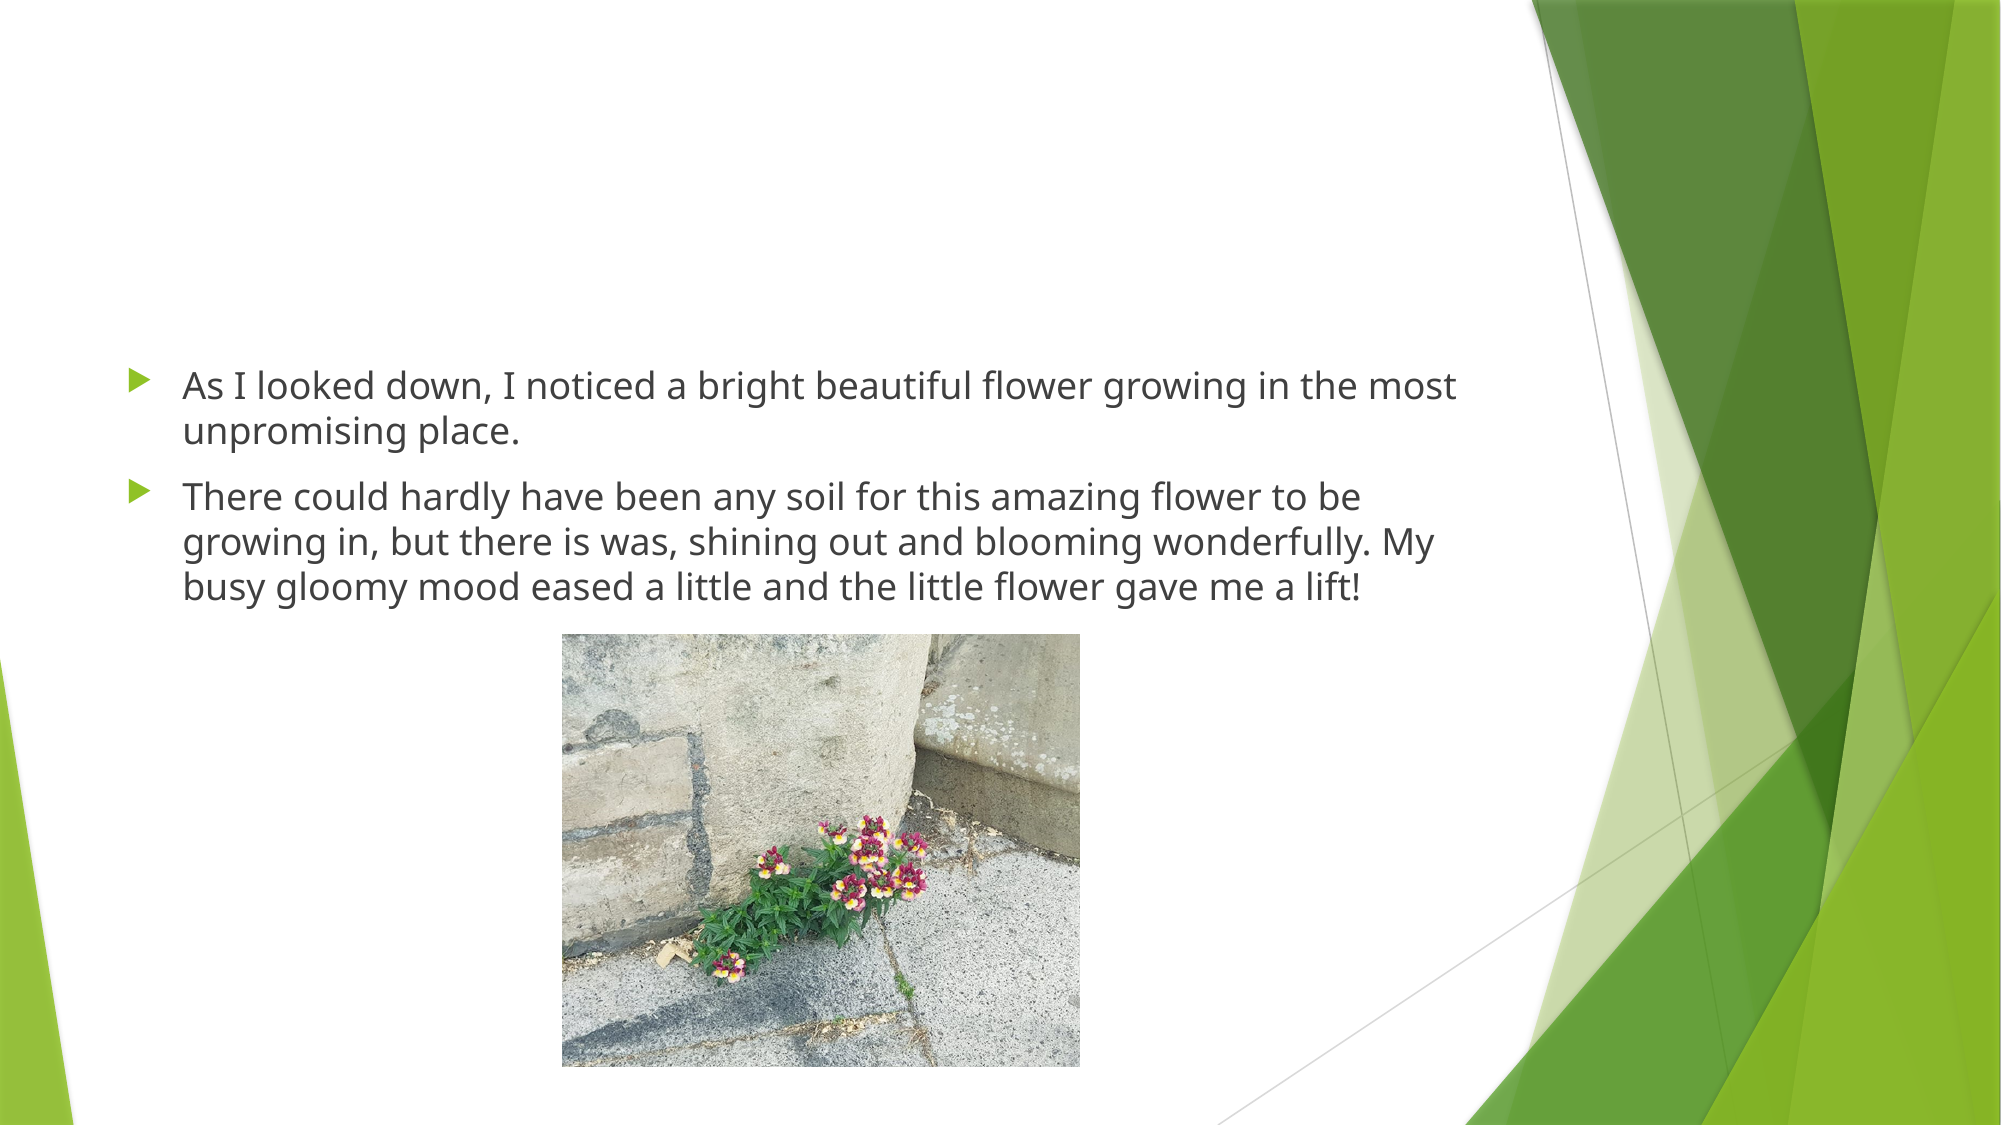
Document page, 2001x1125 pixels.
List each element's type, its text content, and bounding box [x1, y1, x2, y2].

picture [561, 634, 1080, 1067]
list As I looked down, I noticed a bright beautiful flower growing in the most unpromising place. There could hardly have been any soil for this amazing flower to be growing in, but there is was, shining out and blooming wonderfully. My busy gloomy mood eased a little and the little flower gave me a lift! [111, 354, 1522, 992]
